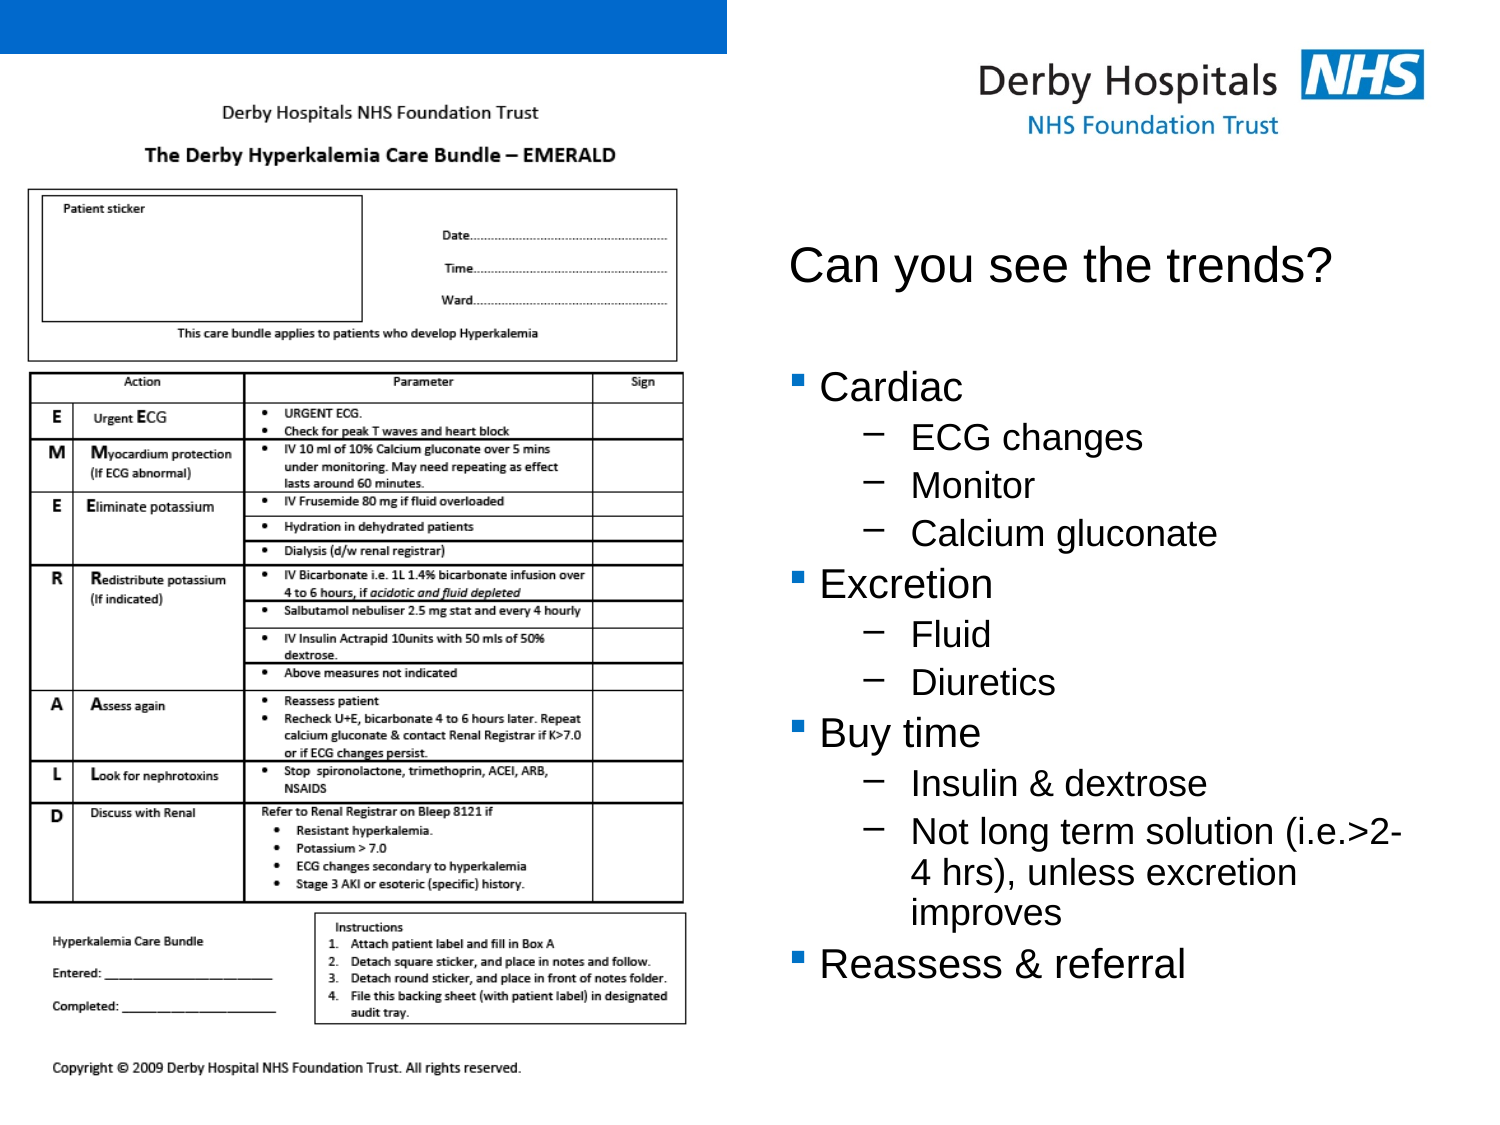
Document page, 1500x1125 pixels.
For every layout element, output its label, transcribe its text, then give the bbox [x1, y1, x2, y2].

list Can you see the trends? Cardiac ECG changes Monitor Calcium gluconate Excretion Fluid Diuretics Buy time Insulin & dextrose Not long term solution (i.e.>2-4 hrs), unless excretion improves Reassess & referral [773, 231, 1437, 1035]
picture [0, 0, 727, 54]
picture [961, 30, 1443, 153]
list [0, 54, 754, 1125]
